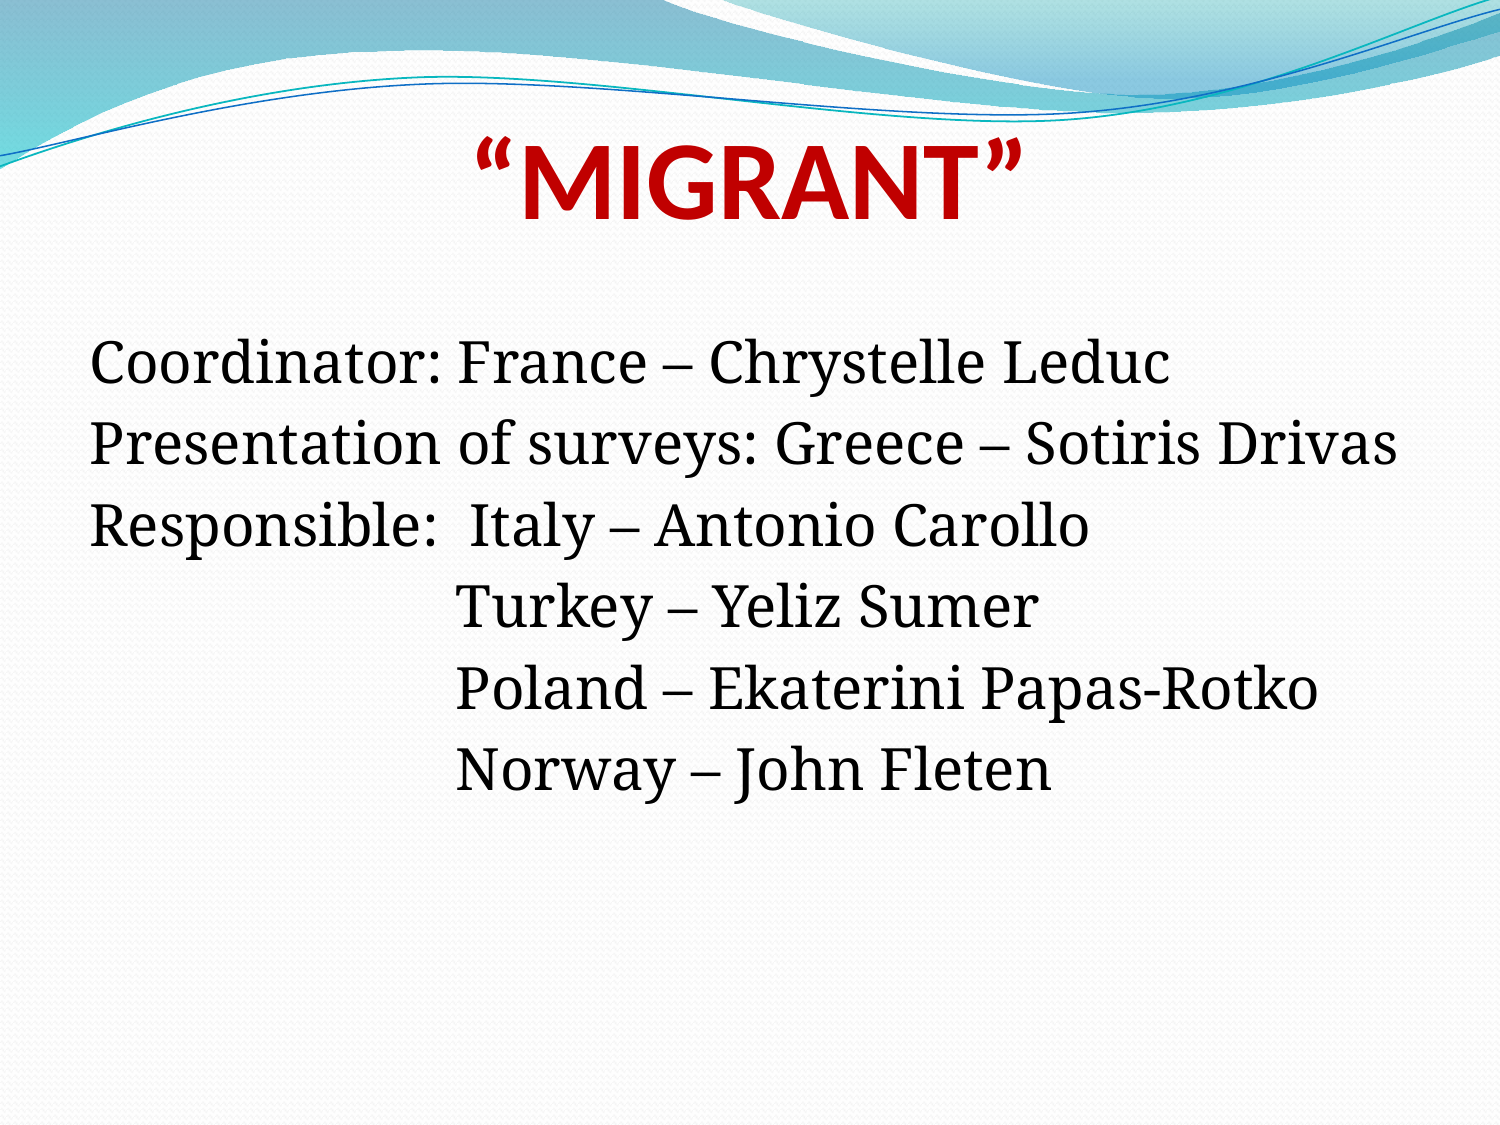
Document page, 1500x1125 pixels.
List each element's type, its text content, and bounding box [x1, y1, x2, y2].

title “MIGRANT” [75, 78, 1425, 242]
list Coordinator: France – Chrystelle Leduc Presentation of surveys: Greece – Sotiris Drivas Responsible: Italy – Antonio Carollo Turkey – Yeliz Sumer Poland – Ekaterini Papas-Rotko Norway – John Fleten [75, 317, 1425, 1038]
